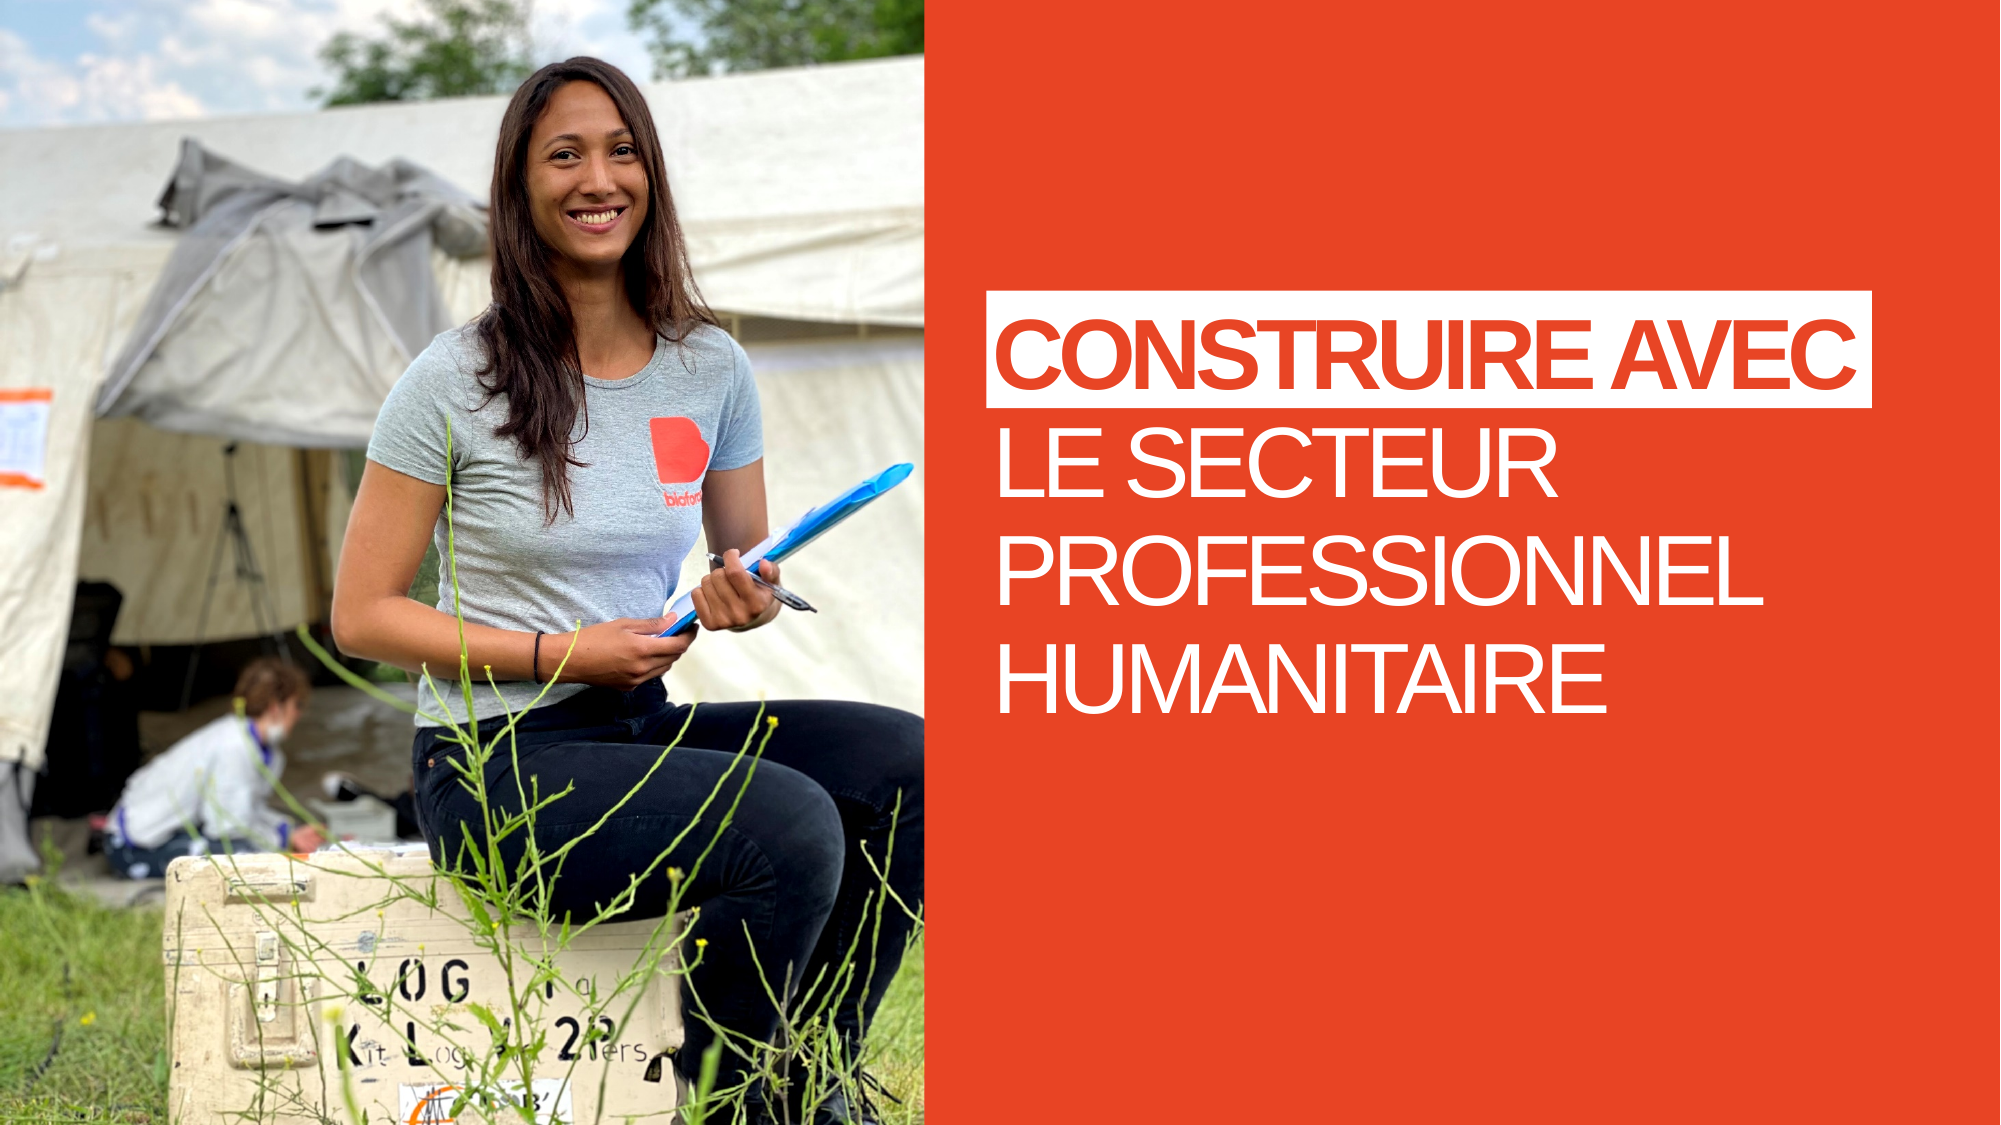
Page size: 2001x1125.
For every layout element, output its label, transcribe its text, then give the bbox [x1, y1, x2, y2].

title CONSTRUIRE AVEC LE SECTEUR PROFESSIONNEL HUMANITAIRE [977, 410, 1950, 628]
picture [0, 0, 925, 1125]
text_box [928, 0, 2000, 1125]
text_box [984, 289, 1874, 410]
